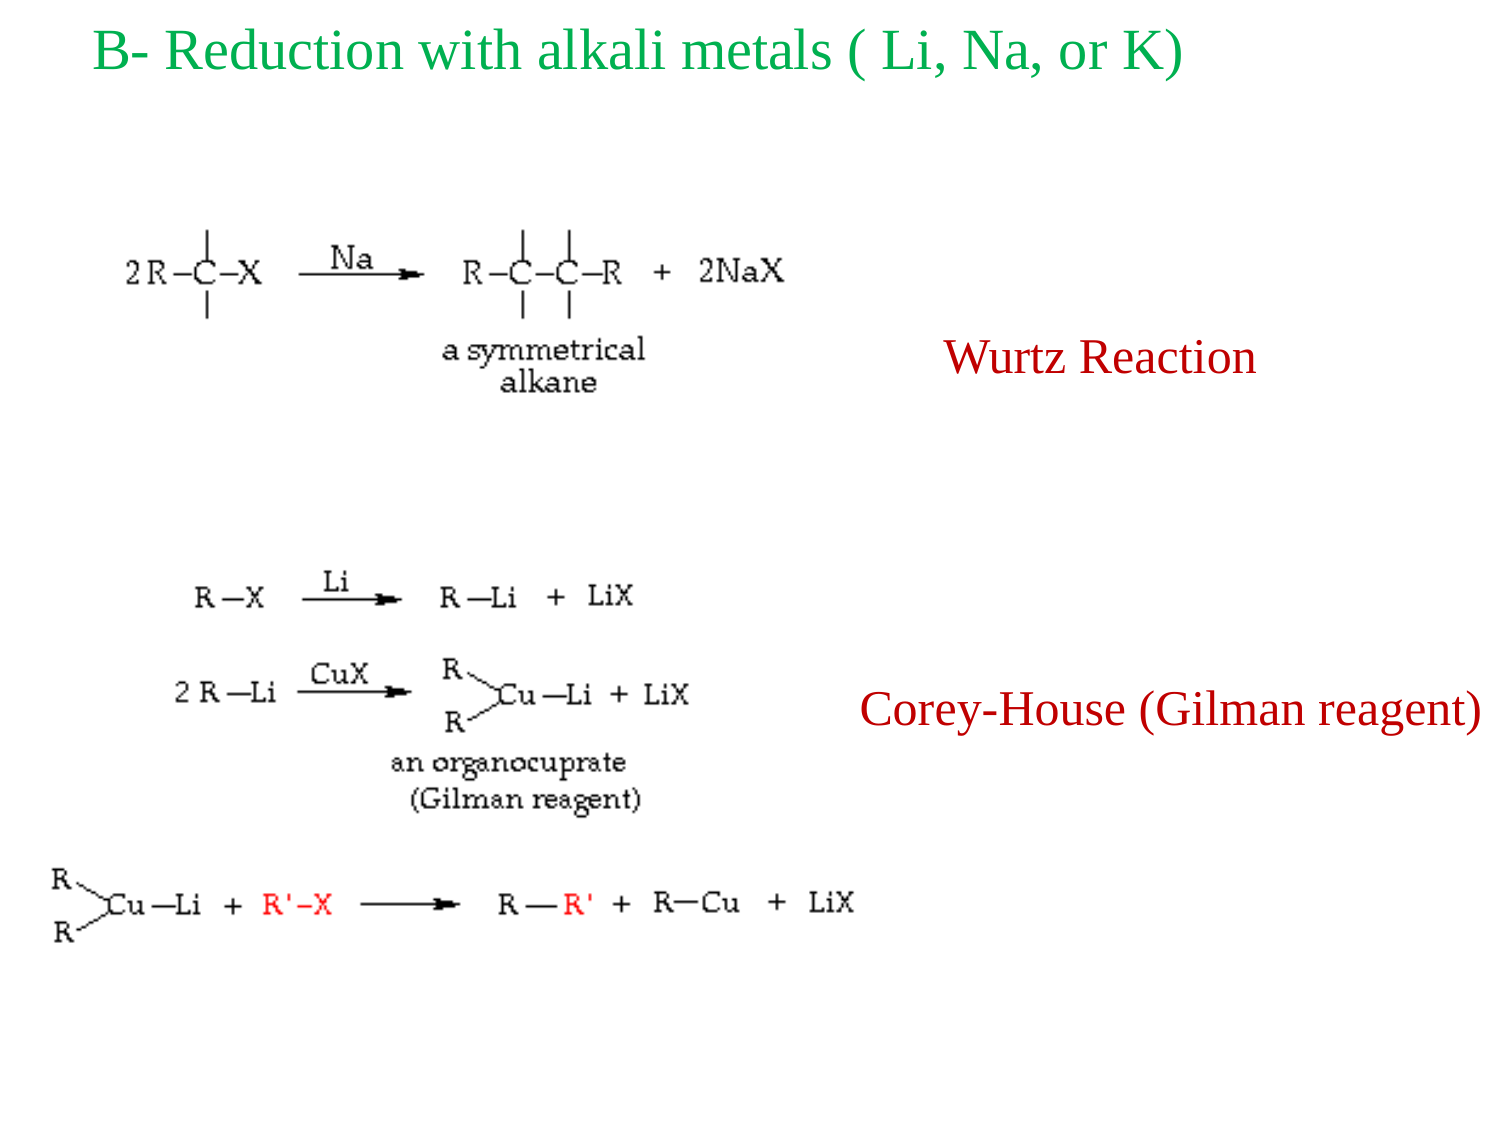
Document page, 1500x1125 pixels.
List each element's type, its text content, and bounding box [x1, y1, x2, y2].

text_box Wurtz Reaction [928, 316, 1272, 392]
text_box Corey-House (Gilman reagent) [863, 667, 1498, 743]
picture [47, 562, 859, 959]
picture [123, 224, 794, 408]
text_box B- Reduction with alkali metals ( Li, Na, or K) [0, 3, 1199, 89]
